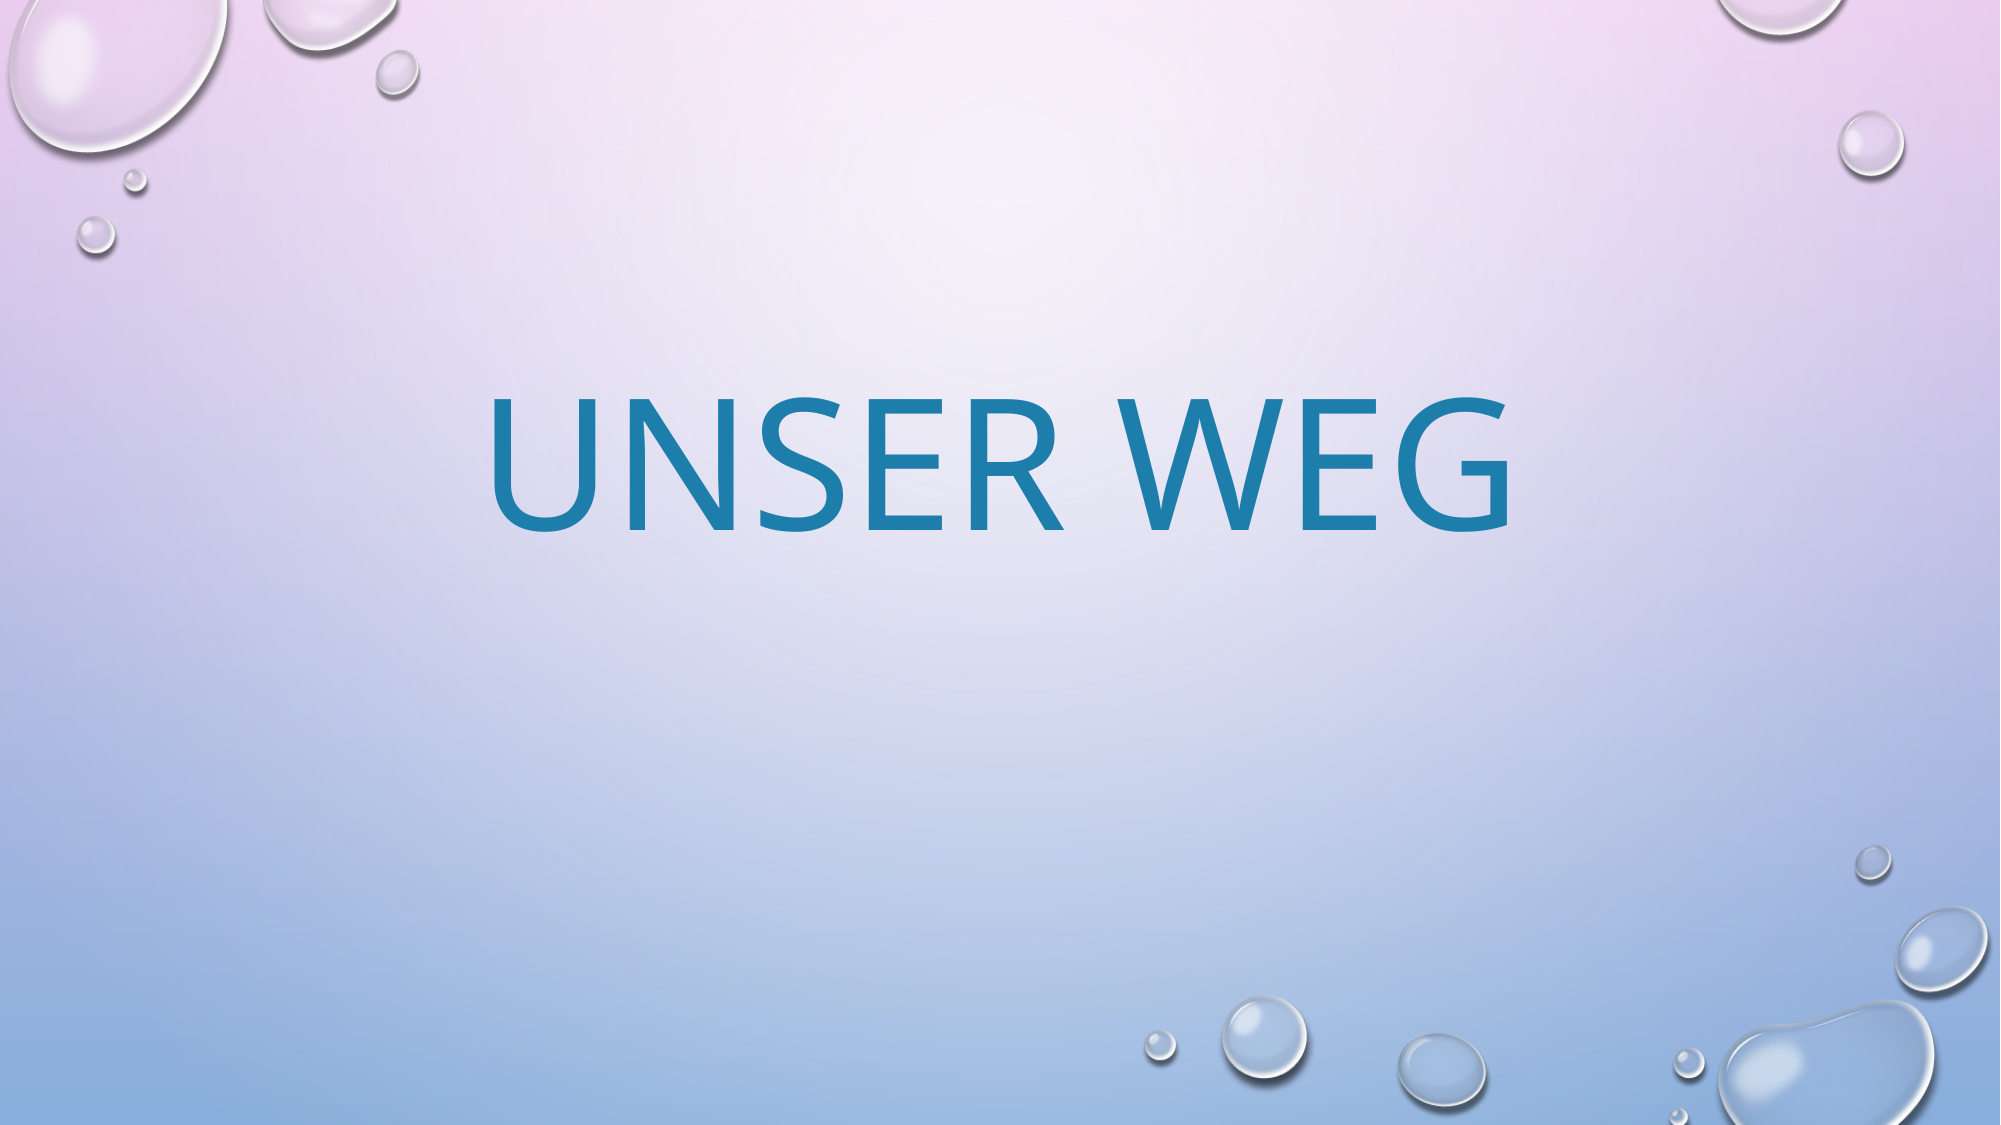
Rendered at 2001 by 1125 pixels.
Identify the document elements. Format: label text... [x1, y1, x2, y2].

picture [0, 0, 2000, 1125]
title Unser weg [149, 339, 1851, 602]
